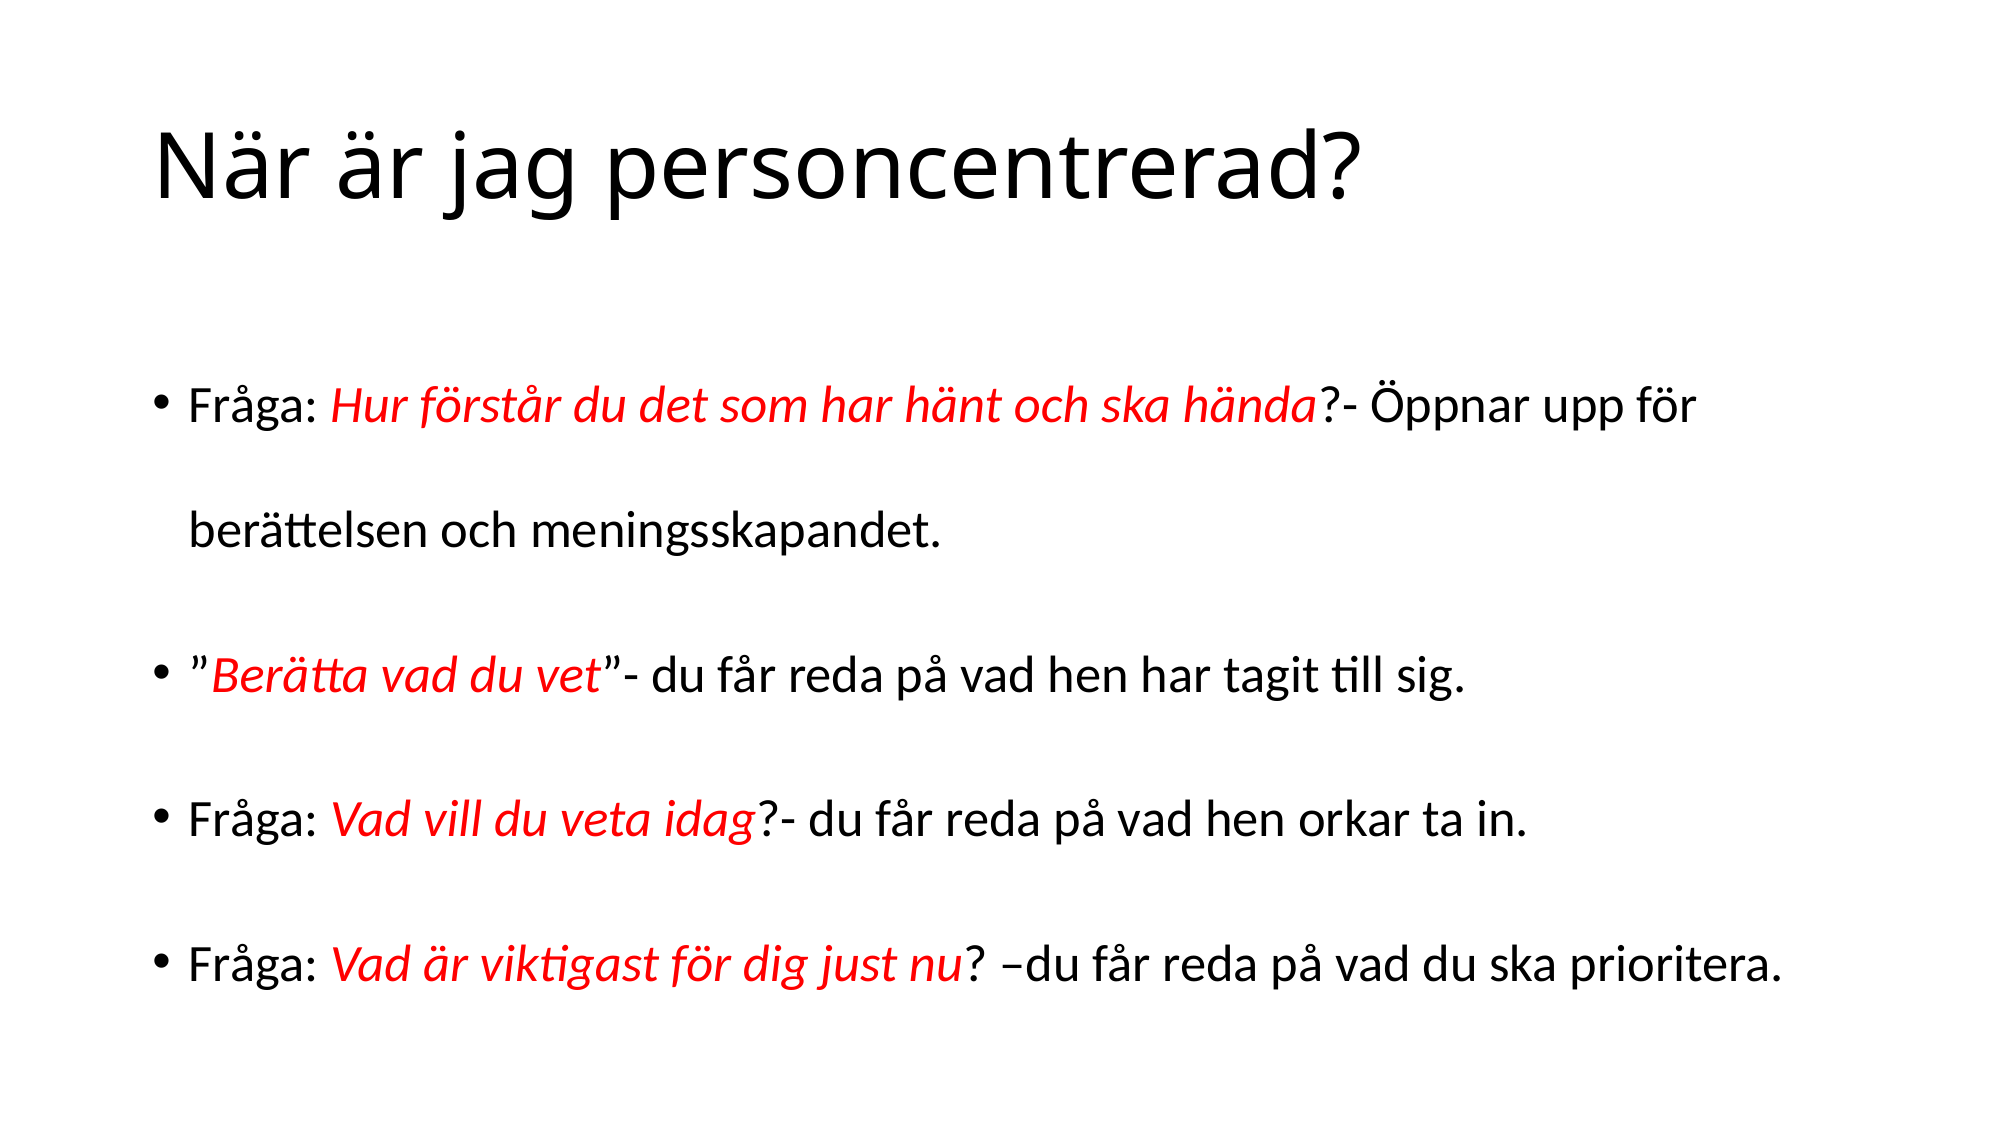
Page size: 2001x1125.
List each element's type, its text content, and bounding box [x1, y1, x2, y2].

title När är jag personcentrerad? [137, 59, 1863, 278]
list Fråga: Hur förstår du det som har hänt och ska hända?- Öppnar upp för berättelsen och meningsskapandet. ”Berätta vad du vet”- du får reda på vad hen har tagit till sig. Fråga: Vad vill du veta idag?- du får reda på vad hen orkar ta in. Fråga: Vad är viktigast för dig just nu? –du får reda på vad du ska prioritera. [137, 299, 1863, 1014]
